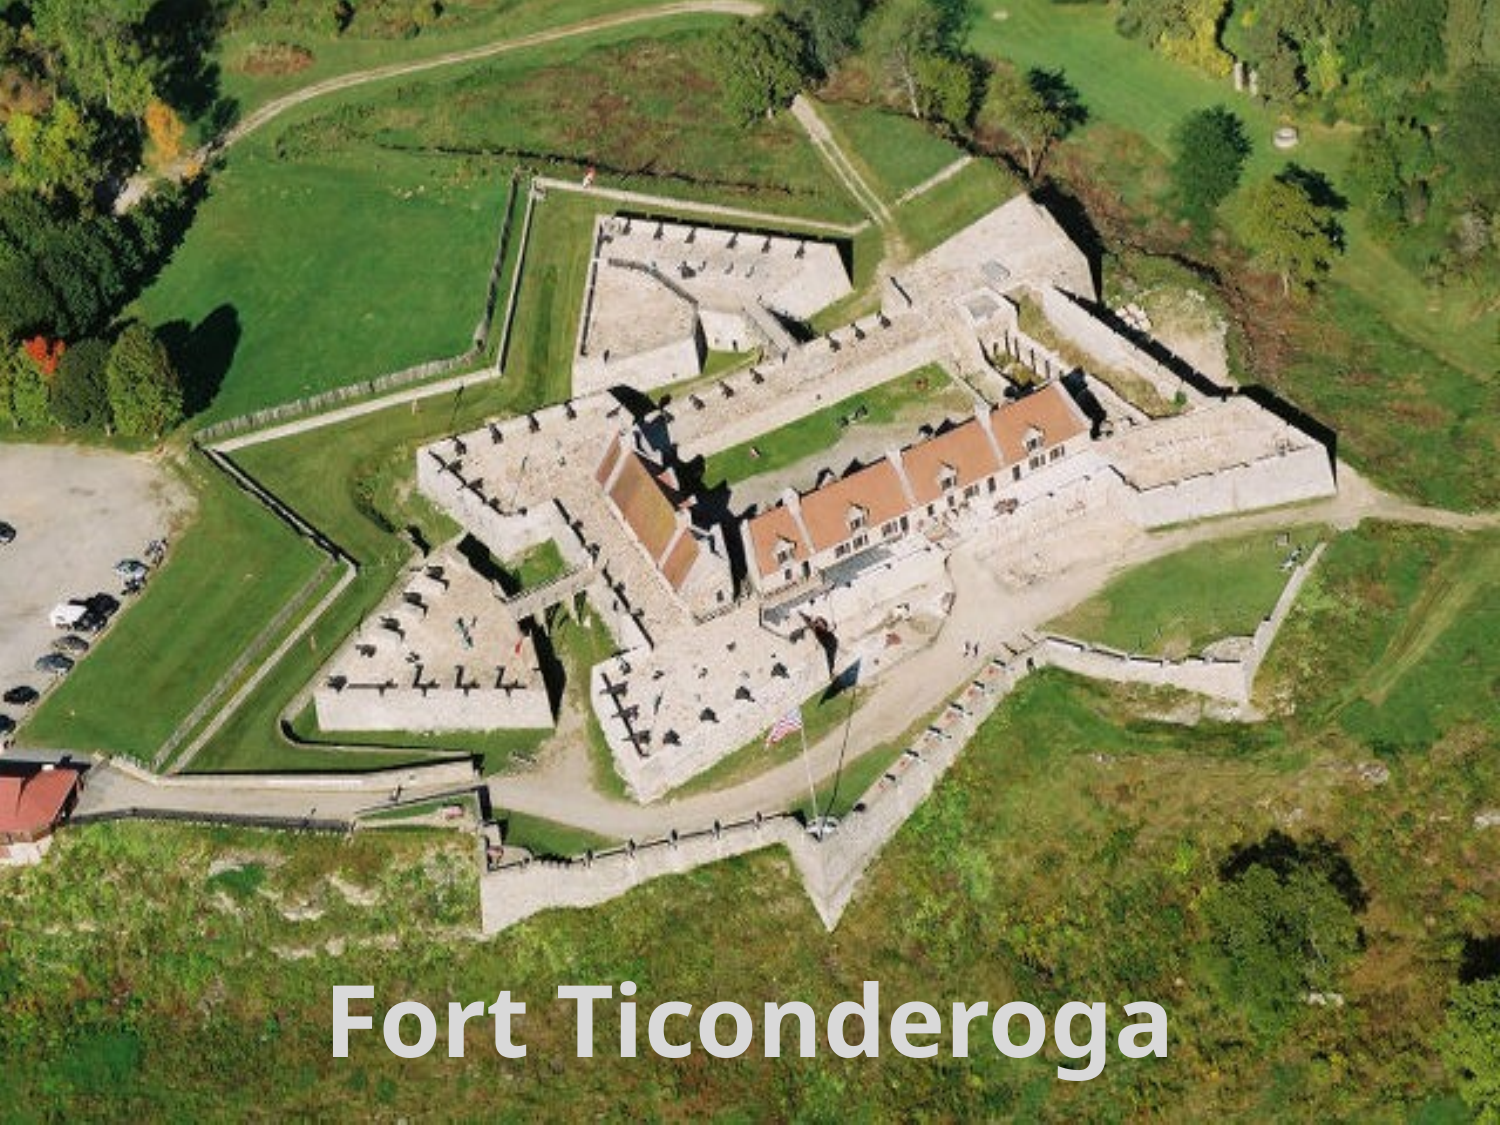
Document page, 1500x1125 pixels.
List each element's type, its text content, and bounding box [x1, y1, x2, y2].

picture [0, 0, 1500, 1125]
text_box Fort Ticonderoga [125, 950, 1375, 1085]
